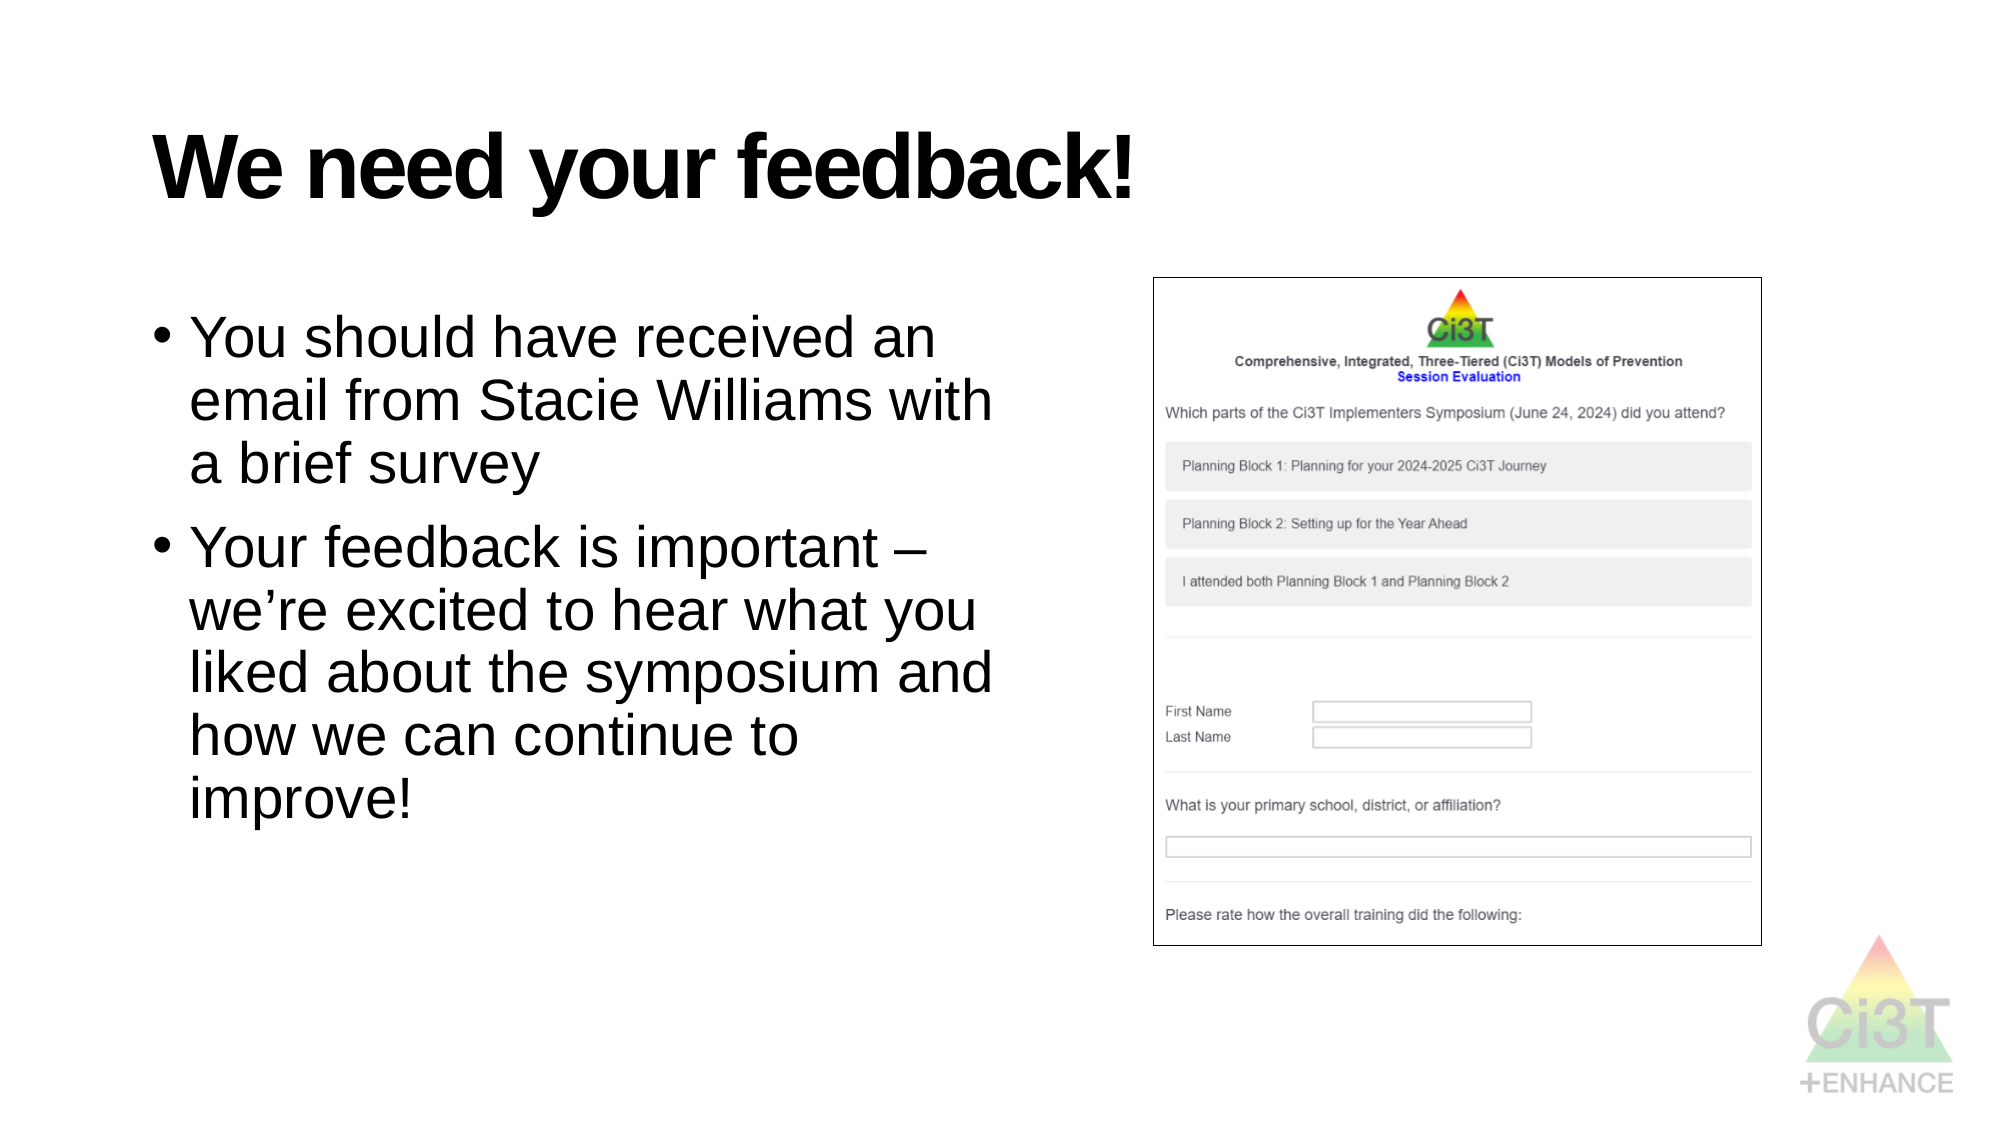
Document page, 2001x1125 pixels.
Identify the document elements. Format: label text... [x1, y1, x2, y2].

title We need your feedback! [137, 59, 1863, 278]
picture [1153, 277, 1762, 946]
list You should have received an email from Stacie Williams with a brief survey Your feedback is important – we’re excited to hear what you liked about the symposium and how we can continue to improve! [137, 299, 1053, 1014]
